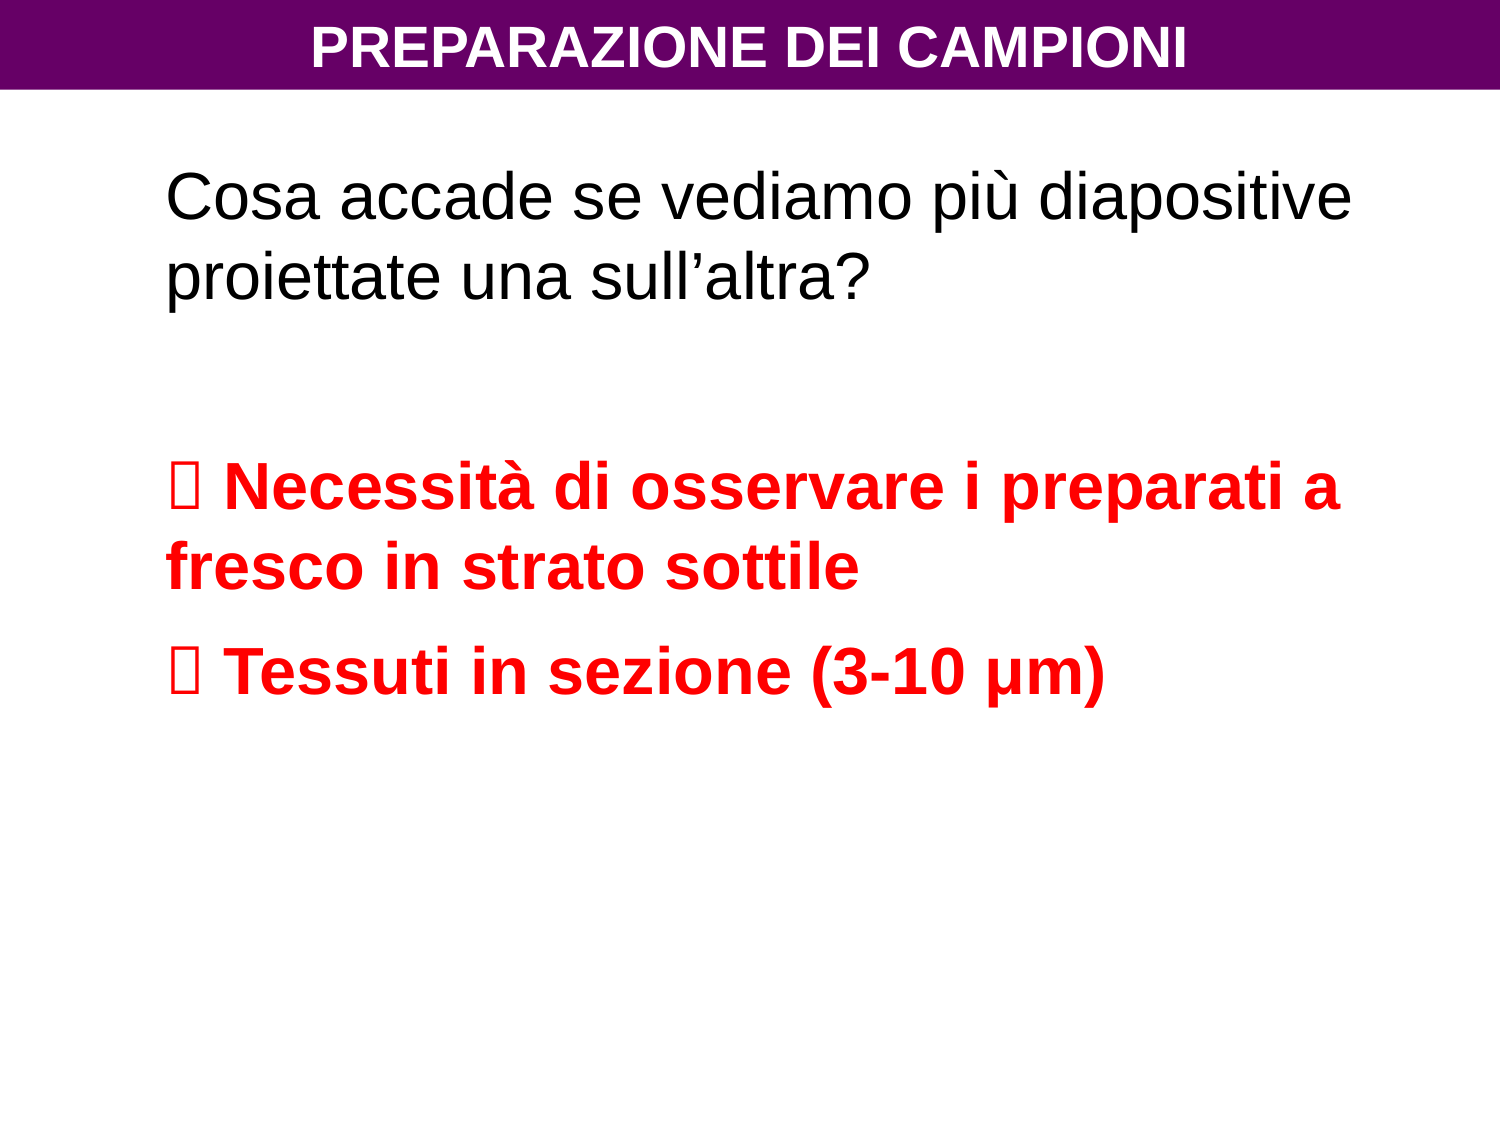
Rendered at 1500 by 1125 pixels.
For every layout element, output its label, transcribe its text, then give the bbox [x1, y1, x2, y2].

text_box Cosa accade se vediamo più diapositive proiettate una sull’altra?  Necessità di osservare i preparati a fresco in strato sottile  Tessuti in sezione (3-10 μm) [150, 145, 1404, 1096]
text_box Preparazione dei campioni [0, 0, 1500, 90]
